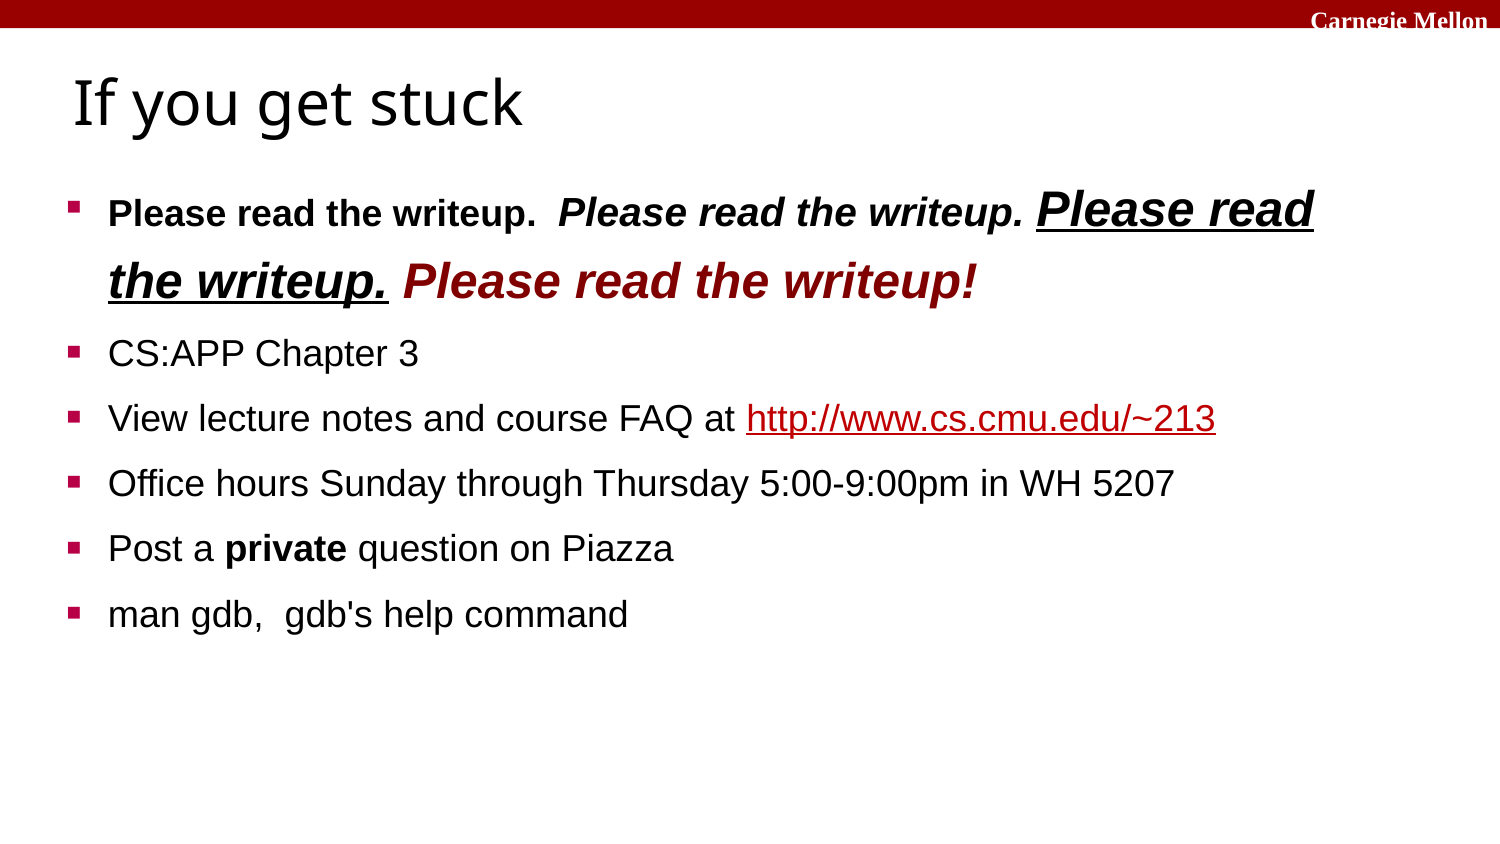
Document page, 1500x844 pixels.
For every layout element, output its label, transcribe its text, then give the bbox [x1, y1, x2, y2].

text_box Please read the writeup. Please read the writeup. Please read the writeup. Please read the writeup! CS:APP Chapter 3 View lecture notes and course FAQ at http://www.cs.cmu.edu/~213 Office hours Sunday through Thursday 5:00-9:00pm in WH 5207 Post a private question on Piazza man gdb, gdb's help command [51, 164, 1371, 755]
title If you get stuck [58, 53, 1304, 148]
